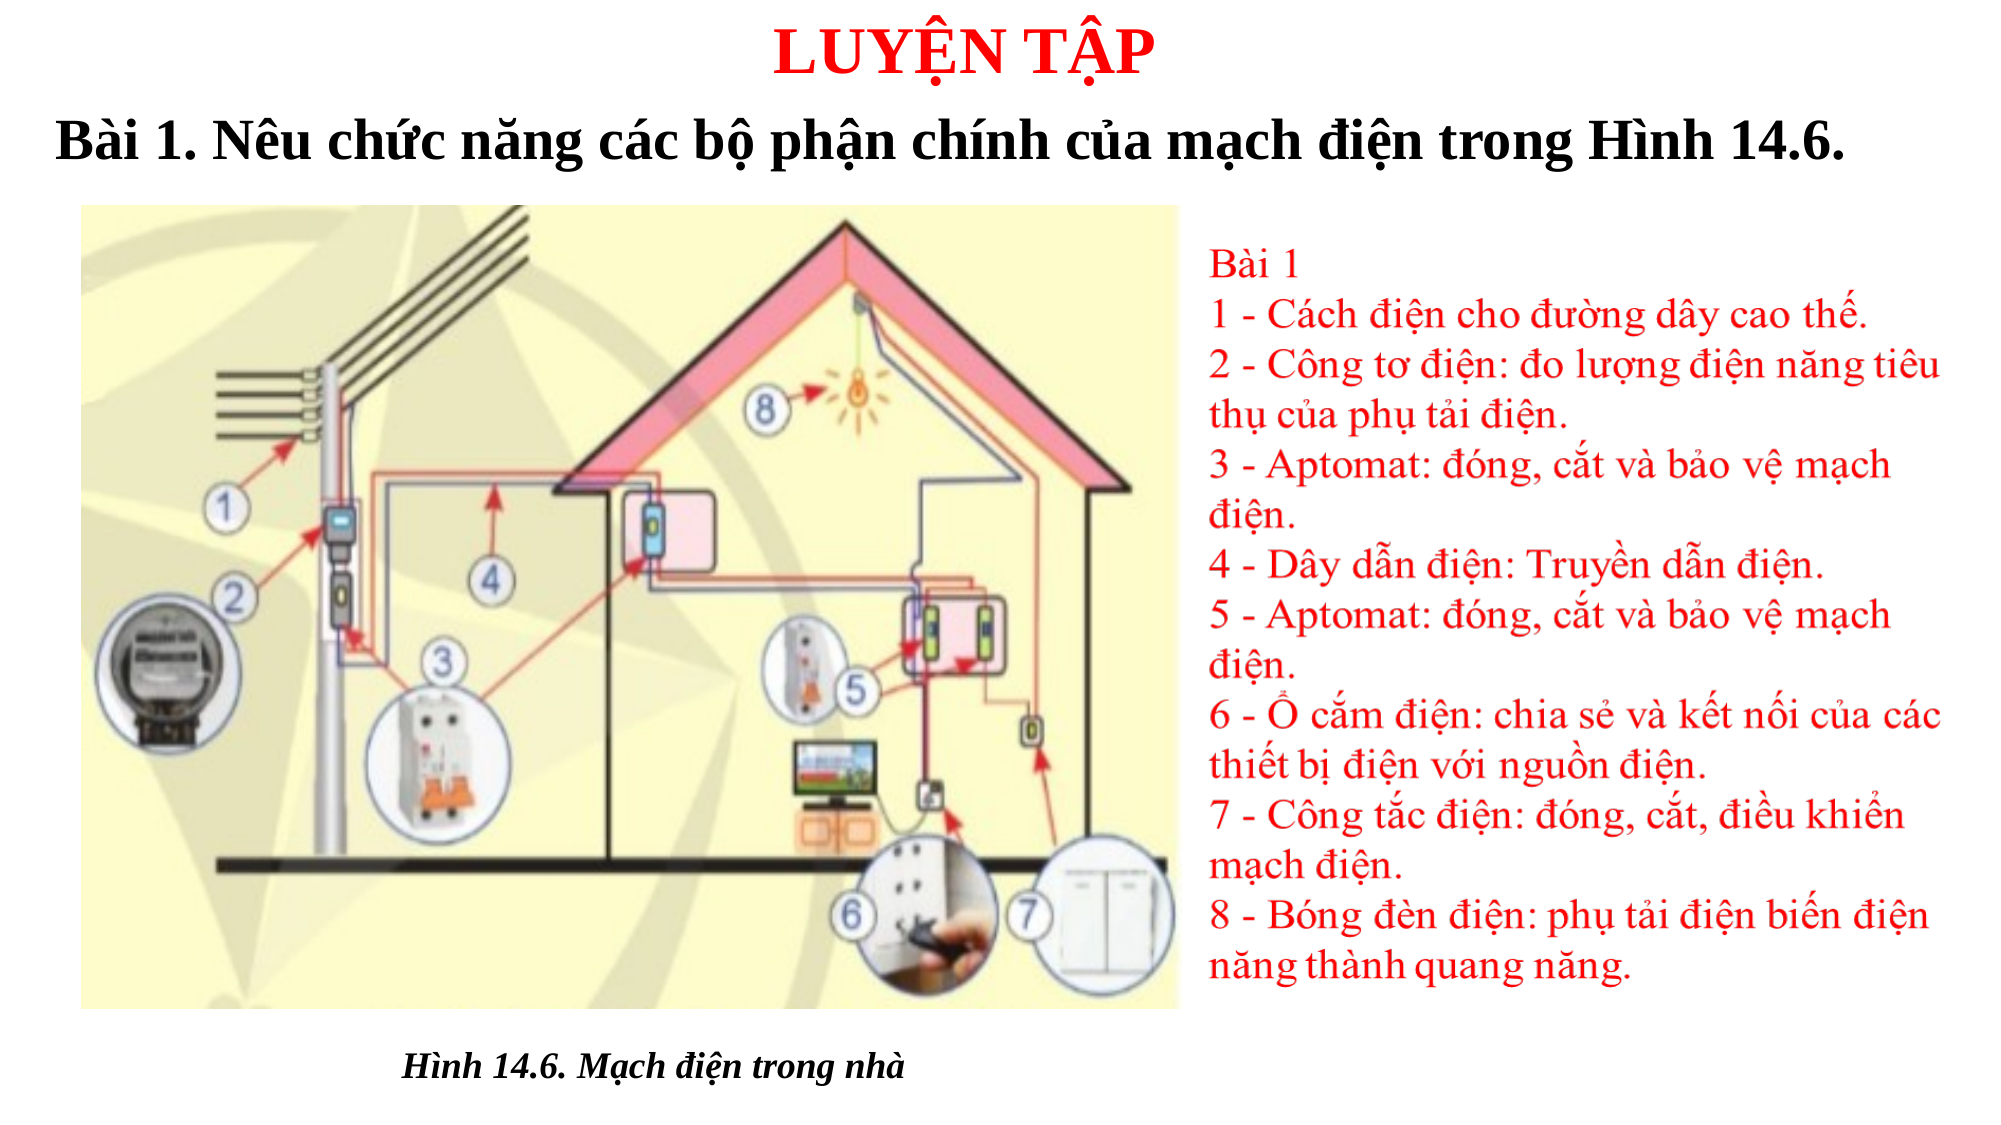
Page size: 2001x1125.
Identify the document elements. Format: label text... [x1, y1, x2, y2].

text_box LUYỆN TẬP [759, 0, 1208, 93]
picture [80, 205, 1980, 1014]
text_box Hình 14.6. Mạch điện trong nhà [386, 1034, 1012, 1094]
text_box Bài 1. Nêu chức năng các bộ phận chính của mạch điện trong Hình 14.6. [40, 93, 1960, 179]
